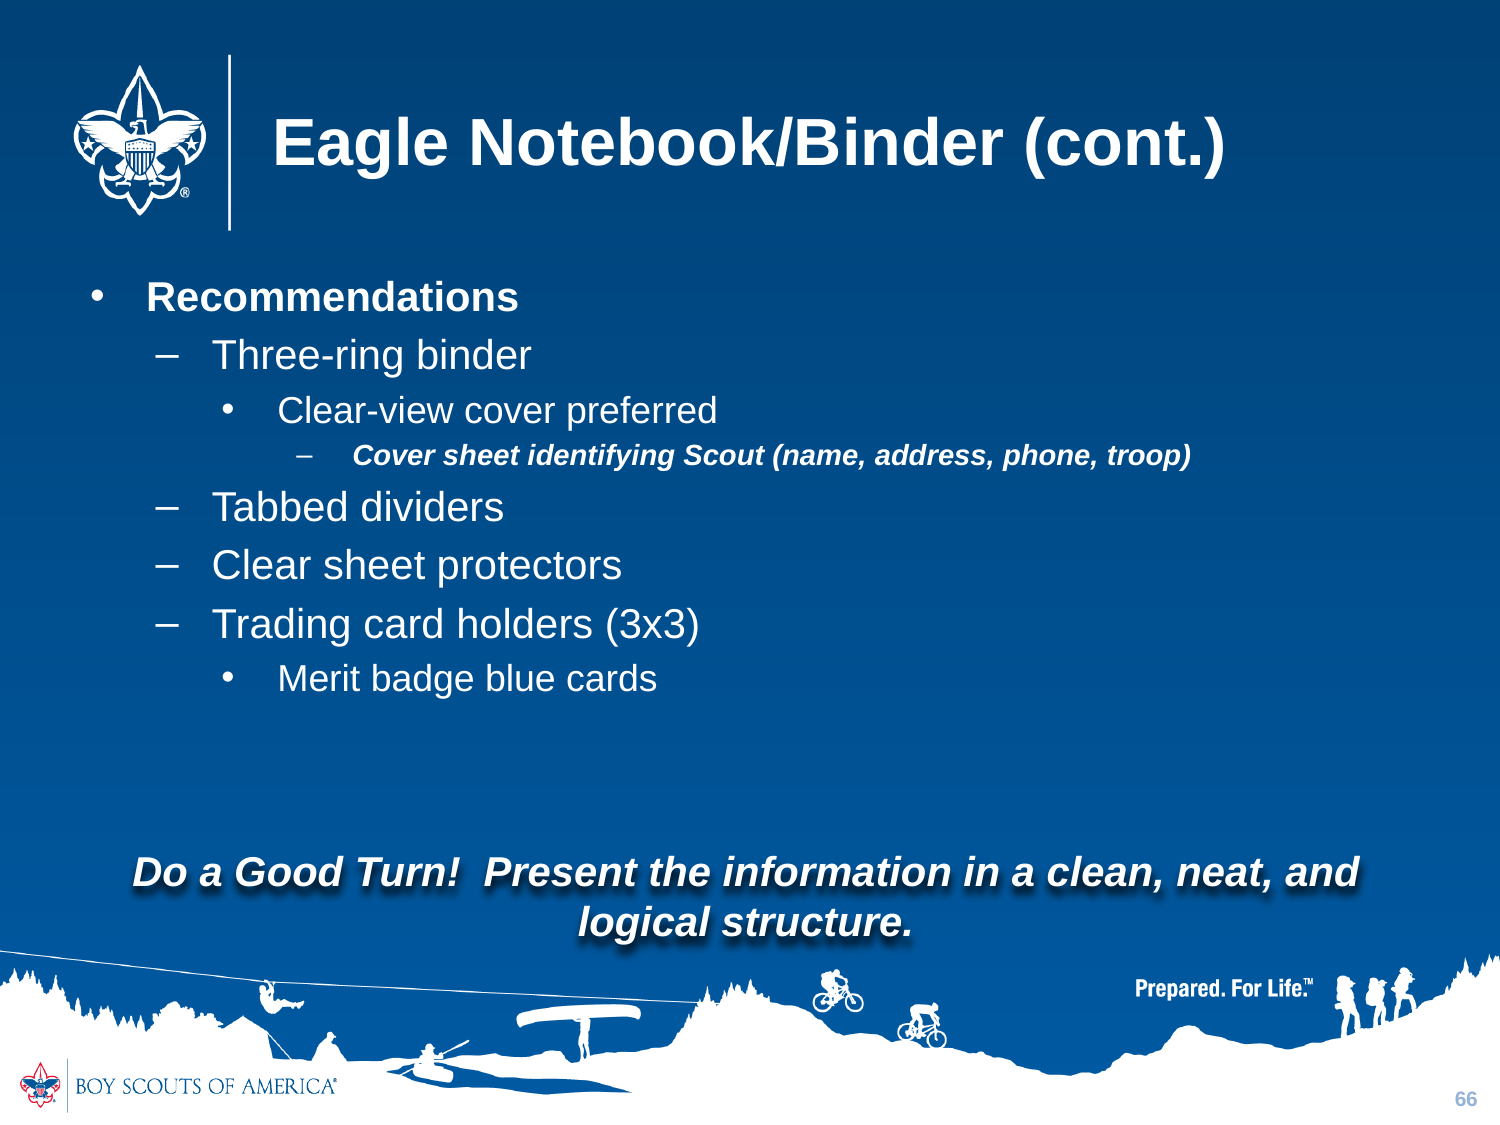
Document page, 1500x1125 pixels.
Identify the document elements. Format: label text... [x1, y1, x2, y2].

picture [73, 54, 231, 231]
slide_number 66 [1425, 1067, 1493, 1125]
picture [0, 950, 1500, 1125]
list Recommendations Three-ring binder Clear-view cover preferred Cover sheet identifying Scout (name, address, phone, troop) Tabbed dividers Clear sheet protectors Trading card holders (3x3) Merit badge blue cards [74, 262, 1426, 1006]
text_box Do a Good Turn! Present the information in a clean, neat, and logical structure. [79, 844, 1413, 1005]
title Eagle Notebook/Binder (cont.) [256, 44, 1413, 233]
